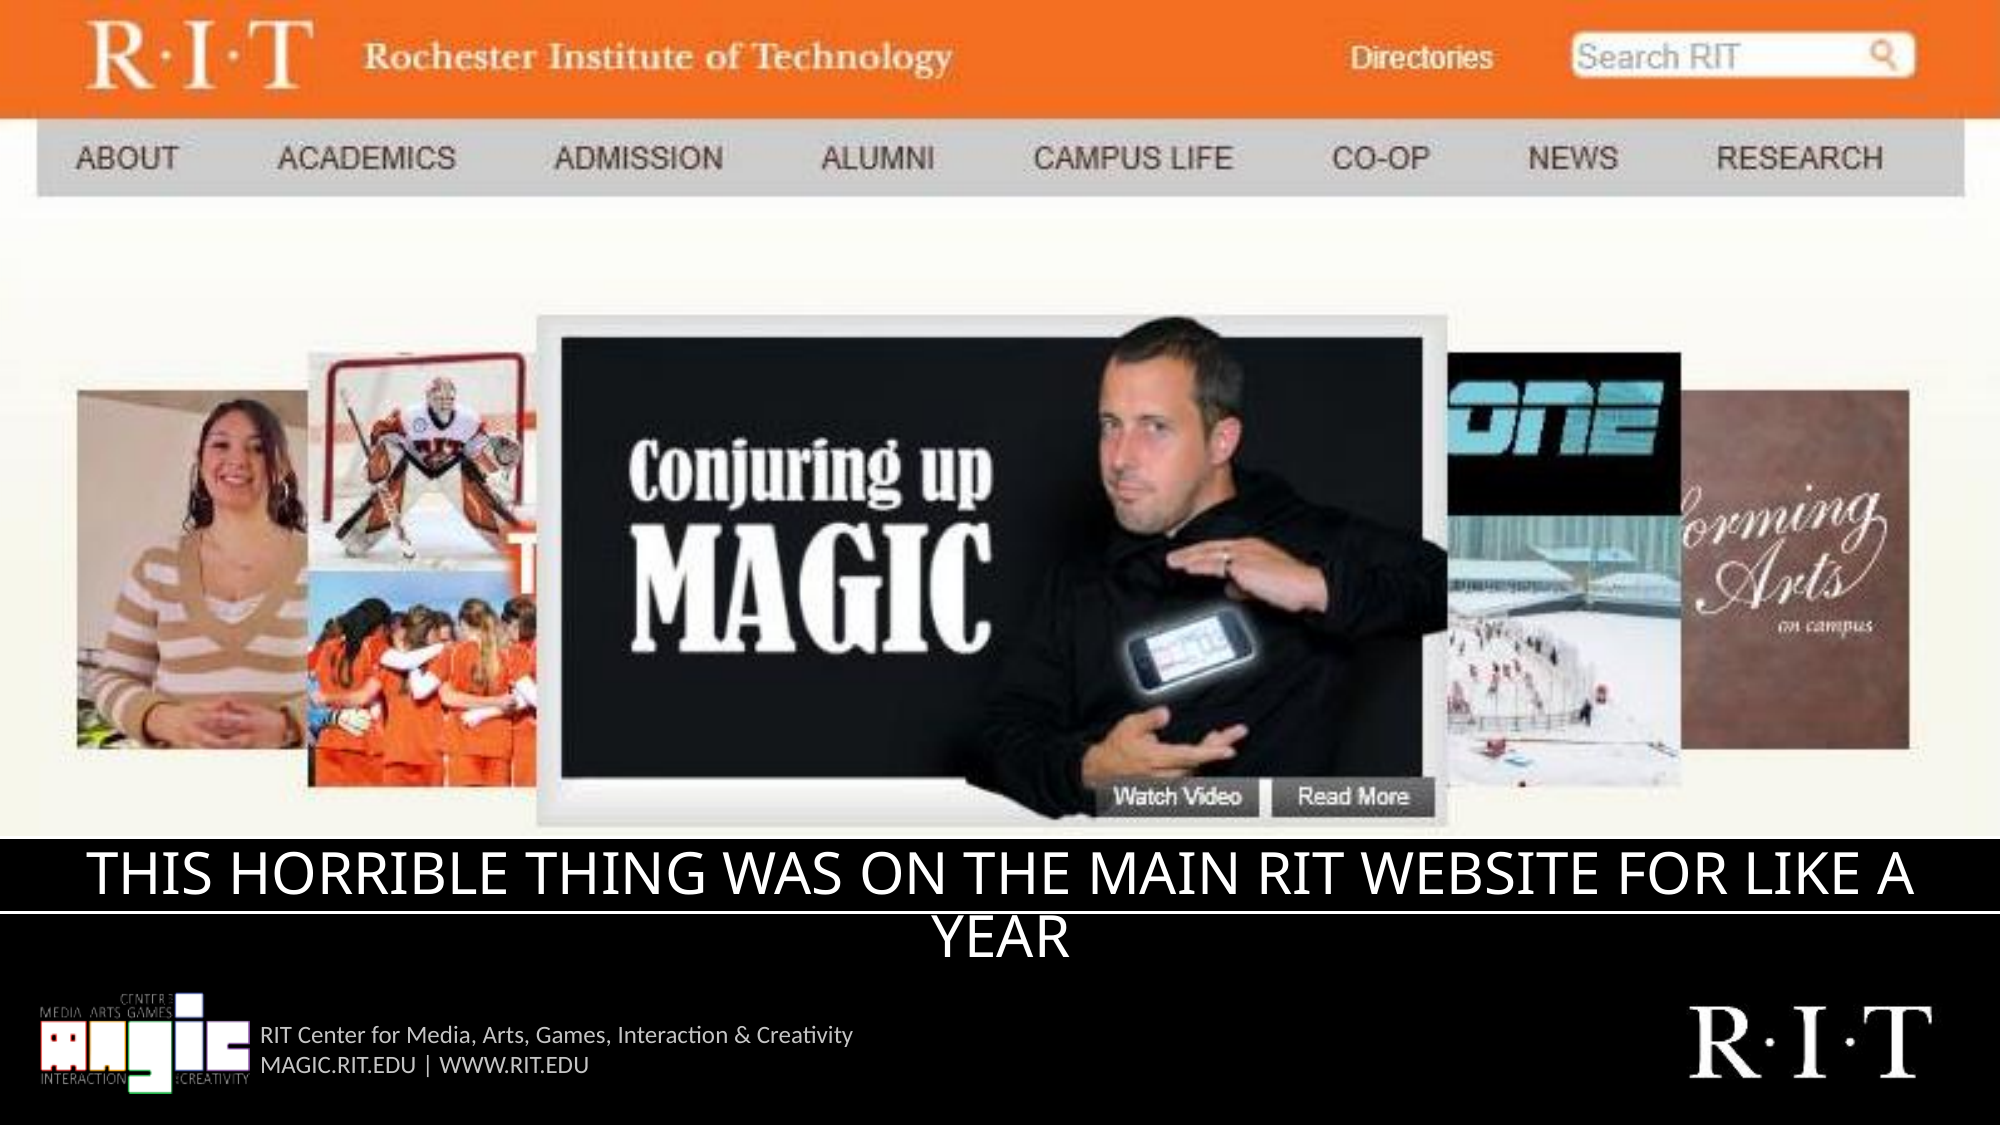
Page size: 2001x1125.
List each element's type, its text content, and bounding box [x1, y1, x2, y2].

picture [33, 1049, 250, 1094]
title This horrible thing was on the main RIT website for like a year [0, 914, 2000, 1049]
title This horrible thing was on the main RIT website for like a year [0, 839, 2000, 911]
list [0, 0, 2000, 837]
picture [1674, 1049, 1948, 1094]
